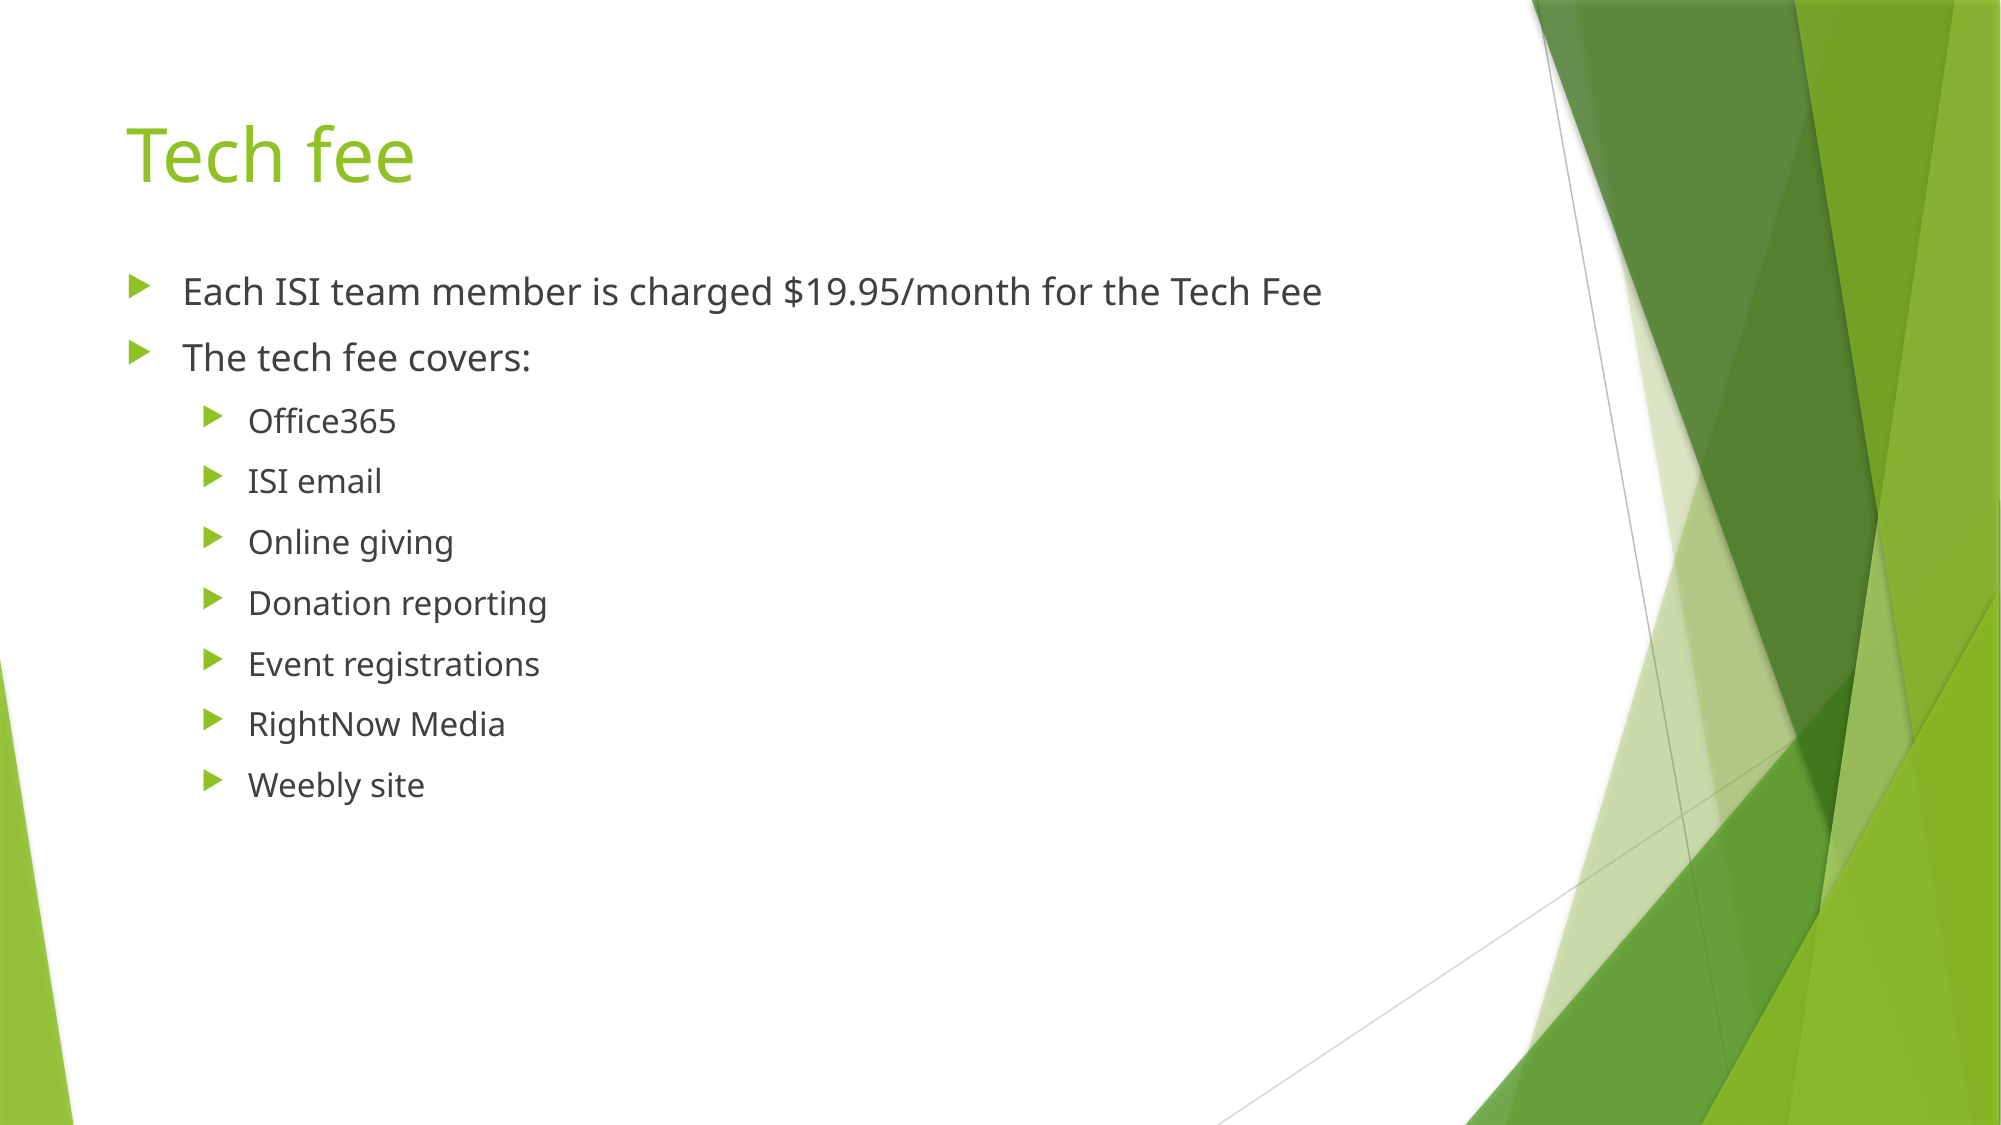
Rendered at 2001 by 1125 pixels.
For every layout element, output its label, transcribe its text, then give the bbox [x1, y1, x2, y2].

list Each ISI team member is charged $19.95/month for the Tech Fee The tech fee covers: Office365 ISI email Online giving Donation reporting Event registrations RightNow Media Weebly site [111, 260, 1522, 992]
title Tech fee [111, 99, 1522, 246]
